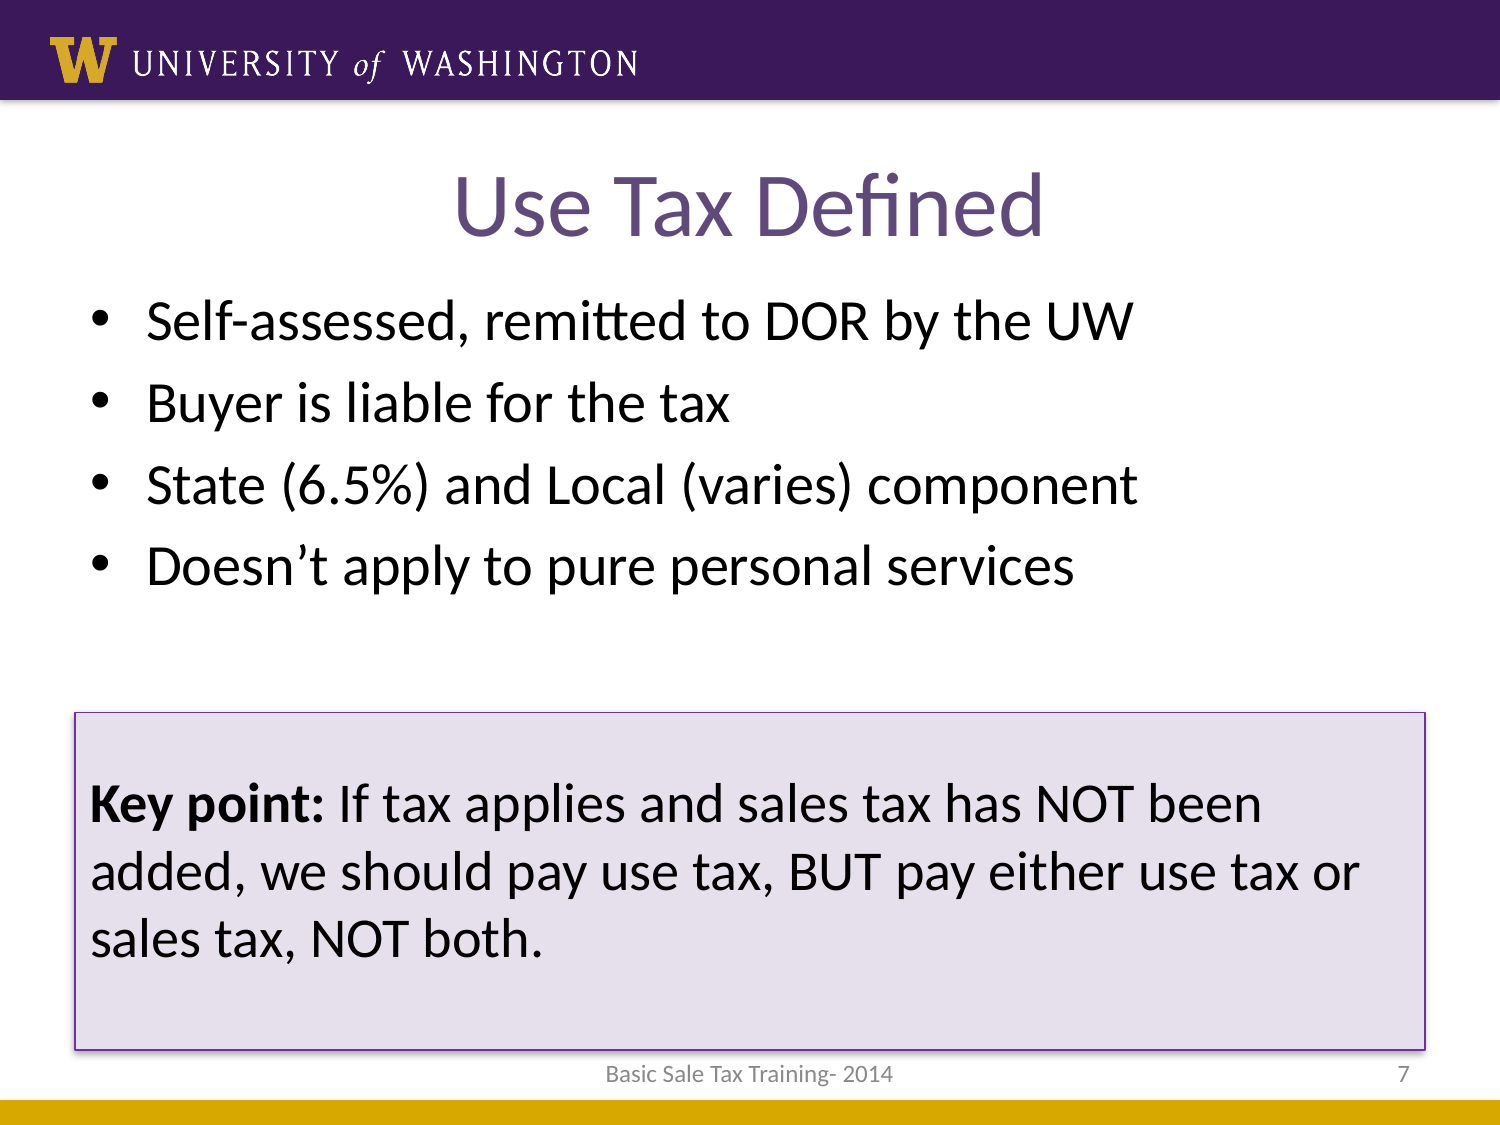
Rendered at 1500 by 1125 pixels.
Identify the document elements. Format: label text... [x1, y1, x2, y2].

picture [50, 37, 637, 84]
slide_number 7 [1074, 1042, 1425, 1103]
list Self-assessed, remitted to DOR by the UW Buyer is liable for the tax State (6.5%) and Local (varies) component Doesn’t apply to pure personal services Key point: If tax applies and sales tax has NOT been added, we should pay use tax, BUT pay either use tax or sales tax, NOT both. [75, 275, 1425, 813]
title Use Tax Defined [75, 125, 1425, 275]
text_box [74, 712, 1426, 1051]
footer Basic Sale Tax Training- 2014 [512, 1042, 988, 1103]
